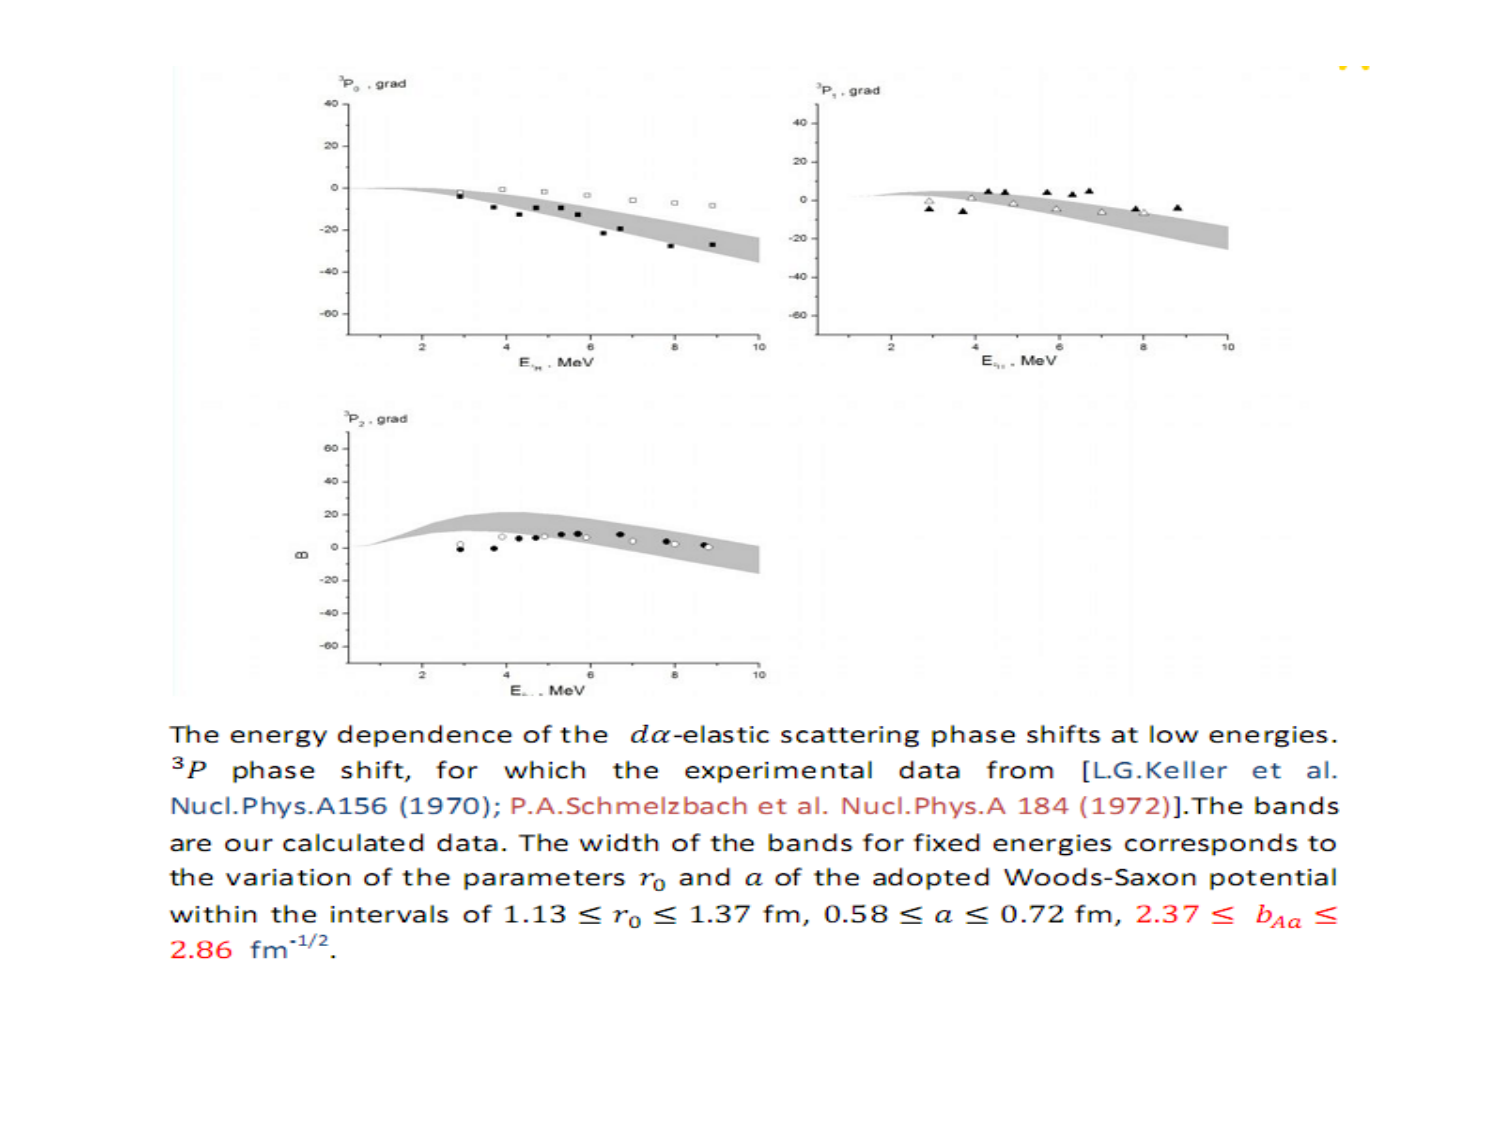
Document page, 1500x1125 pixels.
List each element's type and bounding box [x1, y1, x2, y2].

list [100, 66, 1400, 1006]
